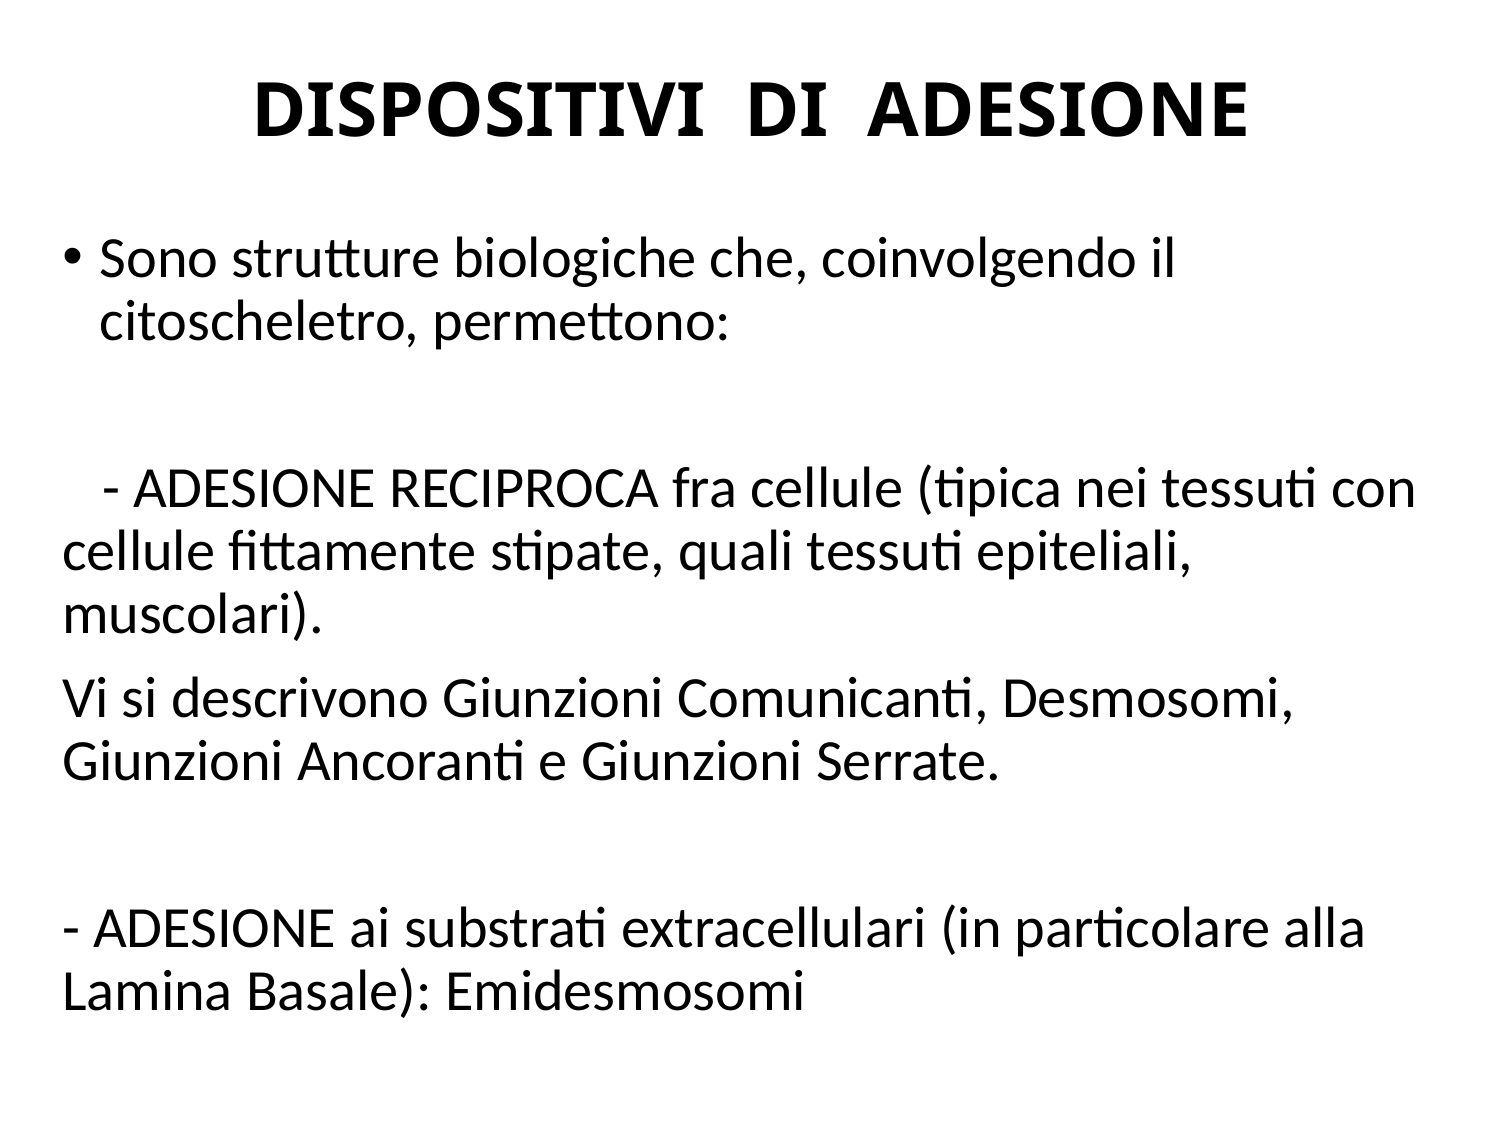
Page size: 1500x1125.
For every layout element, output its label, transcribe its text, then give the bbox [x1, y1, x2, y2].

list Sono strutture biologiche che, coinvolgendo il citoscheletro, permettono: - ADESIONE RECIPROCA fra cellule (tipica nei tessuti con cellule fittamente stipate, quali tessuti epiteliali, muscolari). Vi si descrivono Giunzioni Comunicanti, Desmosomi, Giunzioni Ancoranti e Giunzioni Serrate. - ADESIONE ai substrati extracellulari (in particolare alla Lamina Basale): Emidesmosomi [47, 219, 1476, 1100]
title DISPOSITIVI DI ADESIONE [104, 64, 1398, 161]
